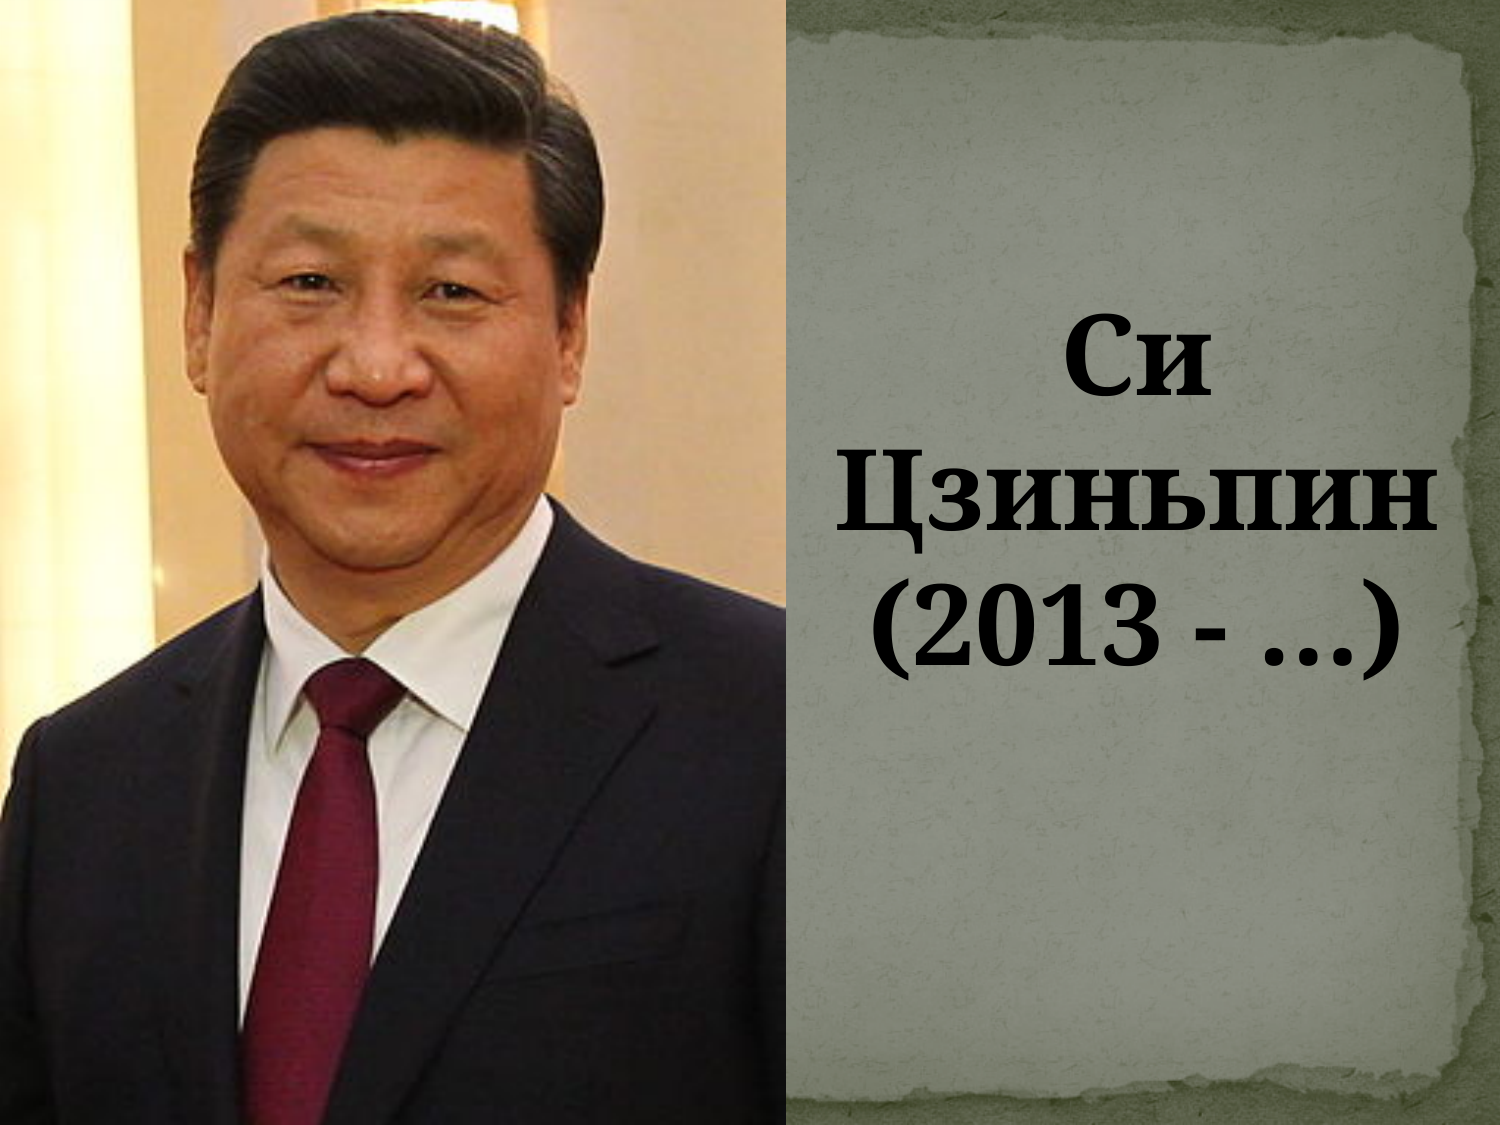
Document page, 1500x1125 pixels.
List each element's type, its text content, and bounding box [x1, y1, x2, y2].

text_box Си Цзиньпин (2013 - …) [819, 275, 1455, 696]
picture [0, 0, 786, 1125]
